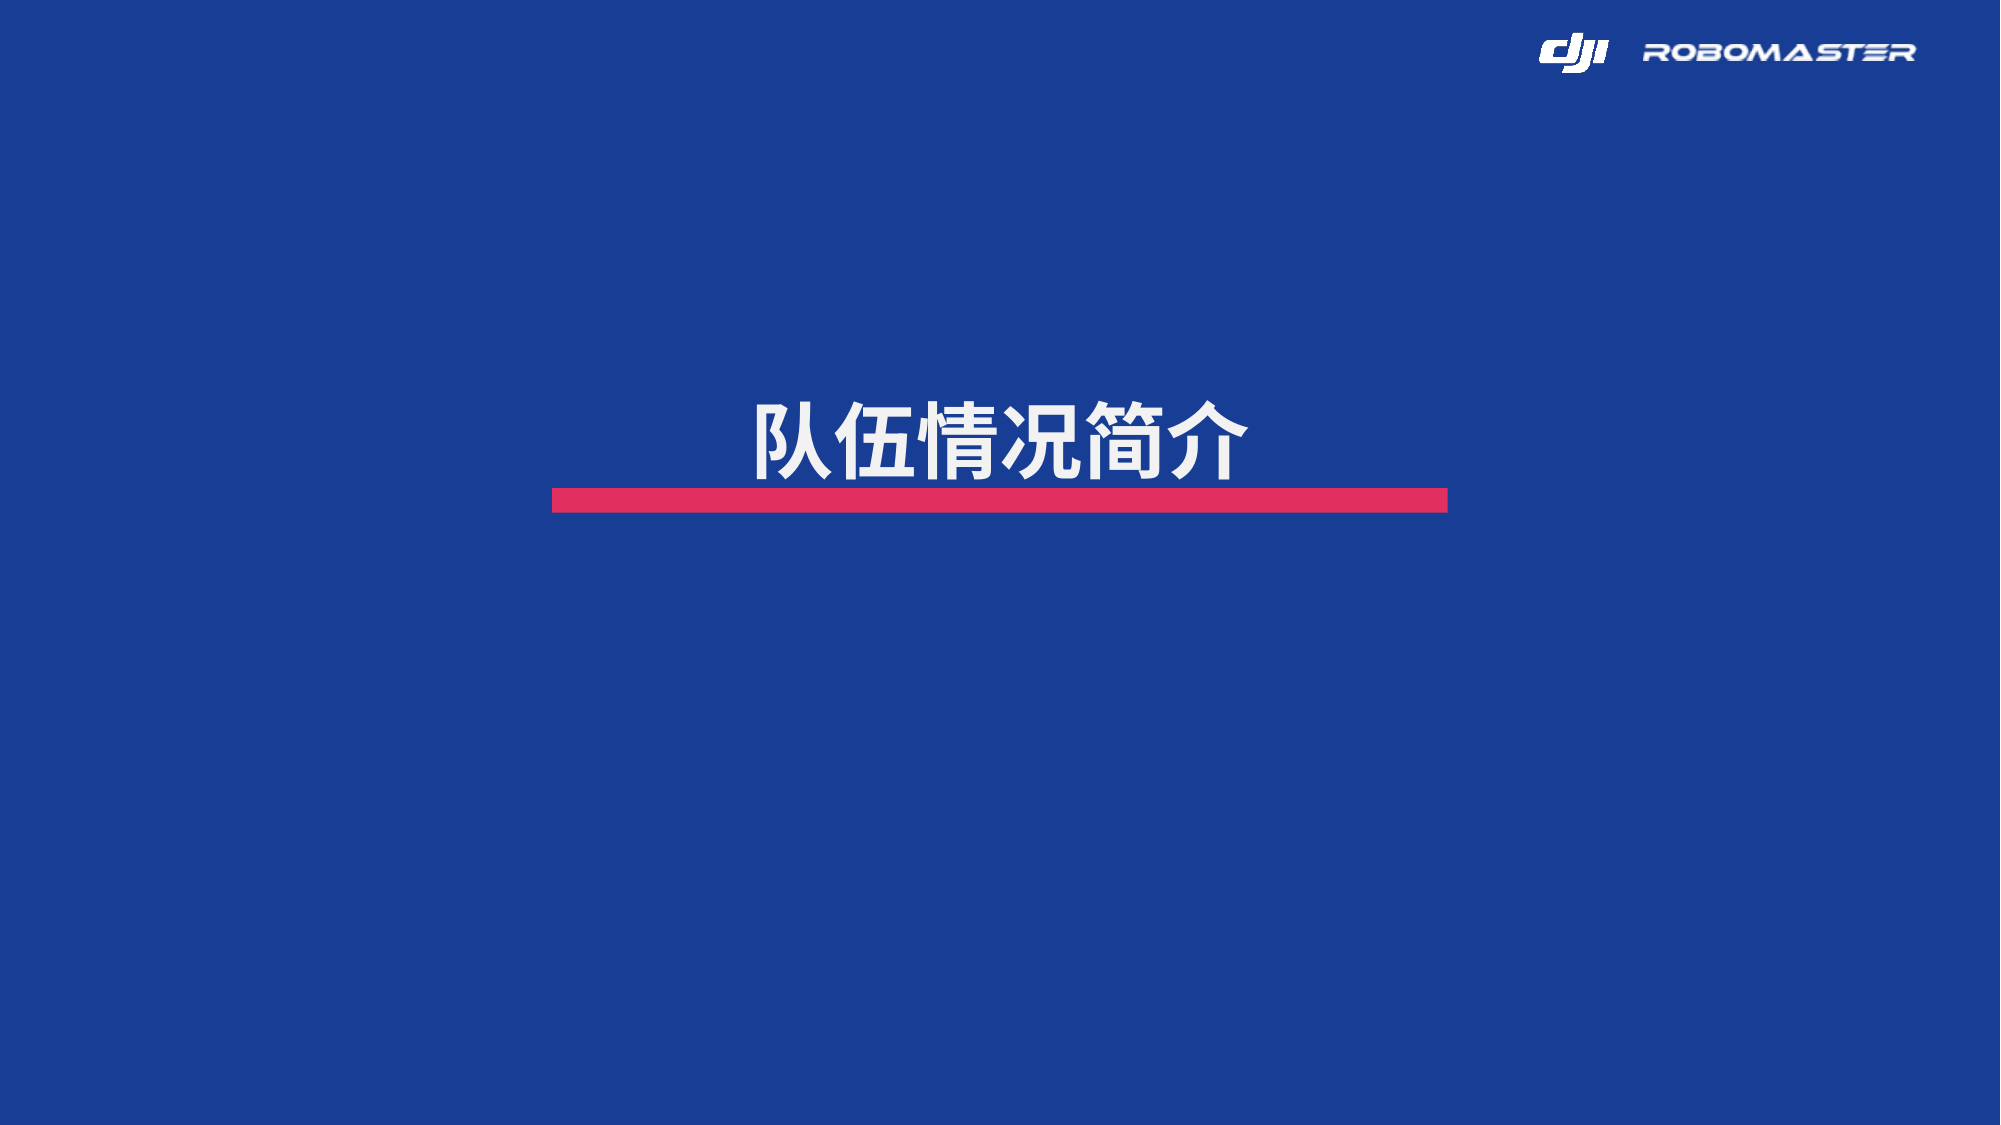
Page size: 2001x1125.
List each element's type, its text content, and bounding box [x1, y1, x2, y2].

picture [1532, 25, 1615, 80]
text_box 队伍情况简介 [646, 331, 1354, 481]
picture [1643, 44, 1918, 61]
